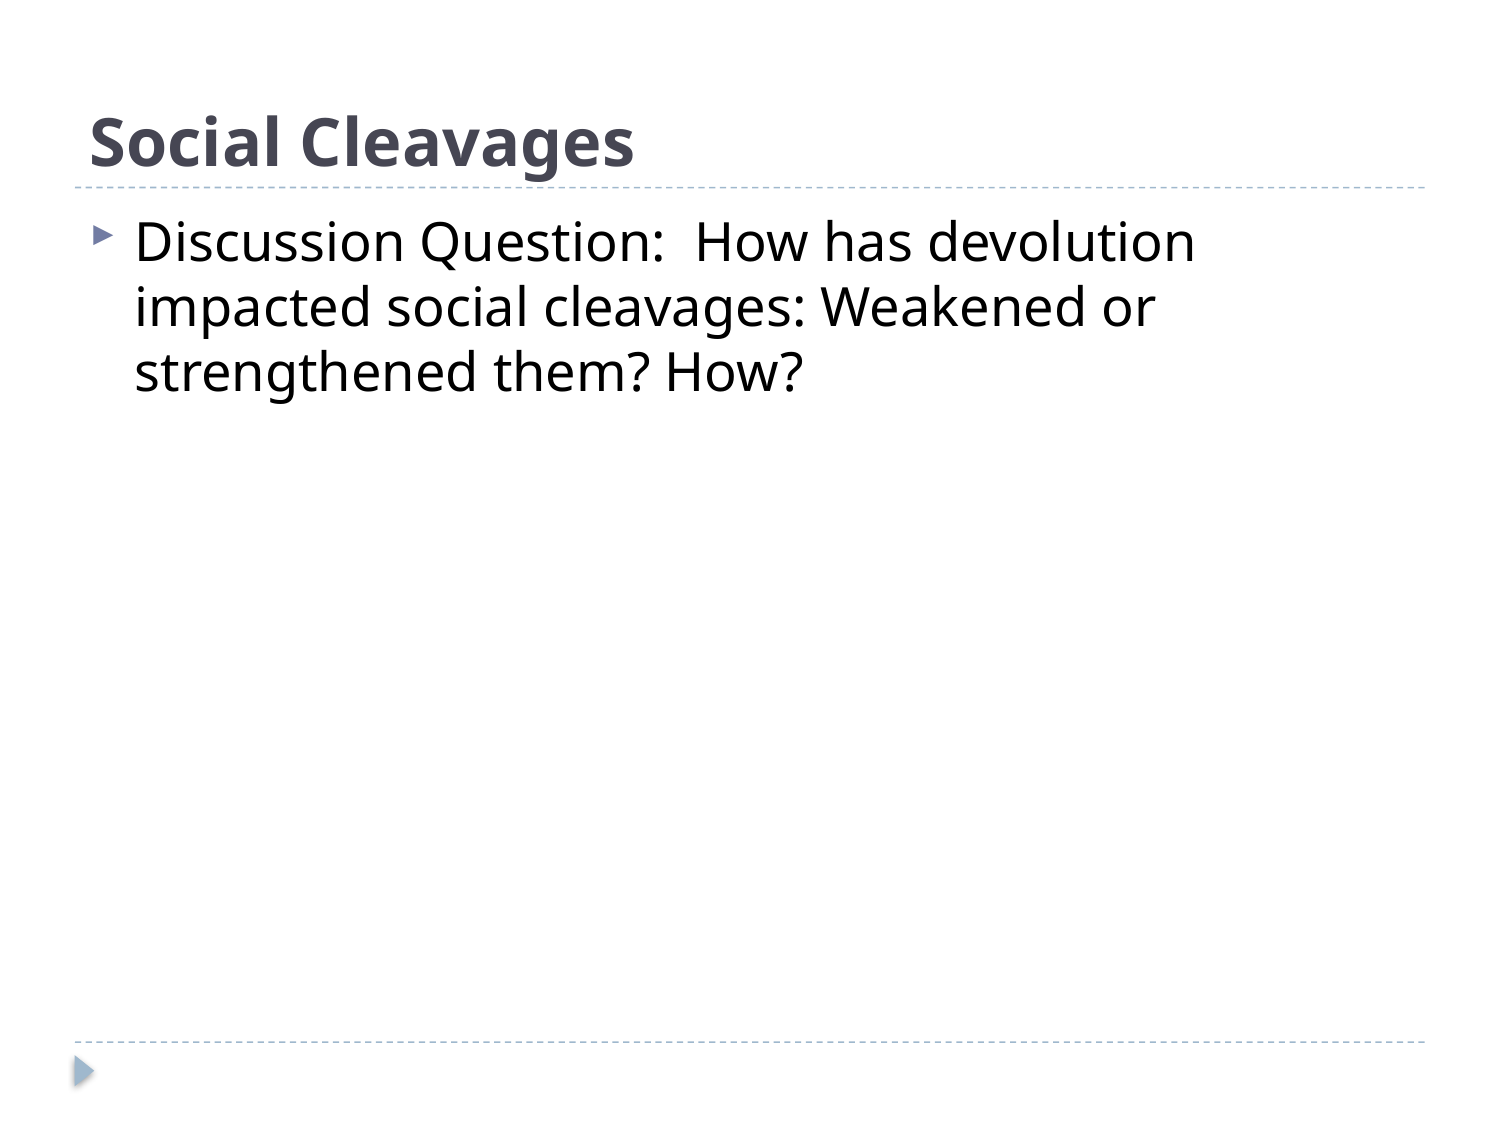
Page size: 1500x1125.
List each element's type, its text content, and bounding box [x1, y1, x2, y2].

title Social Cleavages [75, 24, 1425, 188]
list Discussion Question: How has devolution impacted social cleavages: Weakened or strengthened them? How? [75, 200, 1425, 1038]
